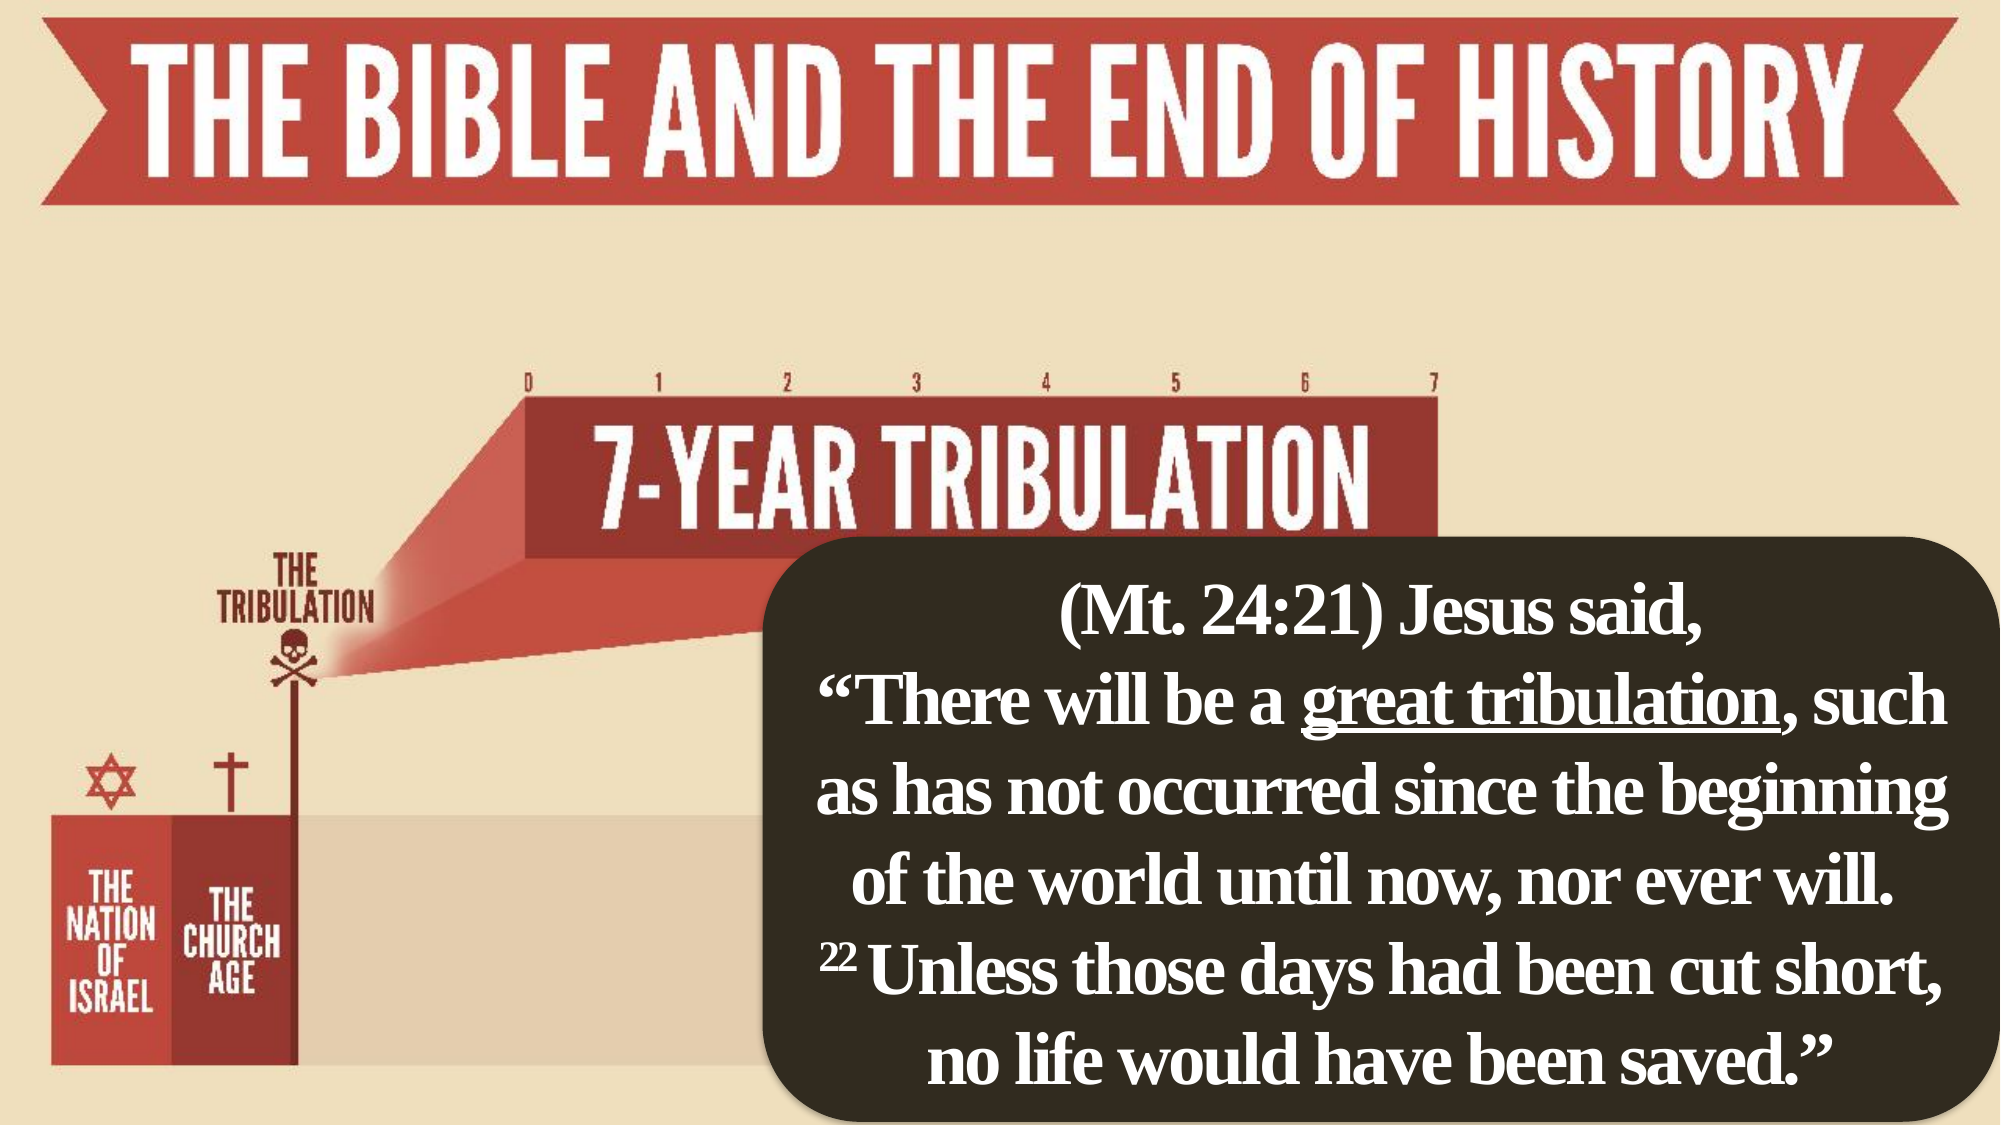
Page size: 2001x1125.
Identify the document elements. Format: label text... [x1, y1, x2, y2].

text_box (Mt. 24:21) Jesus said, “There will be a great tribulation, such as has not occurred since the beginning of the world until now, nor ever will. 22 Unless those days had been cut short, no life would have been saved.” [760, 534, 2000, 1124]
picture [0, 0, 2001, 1125]
